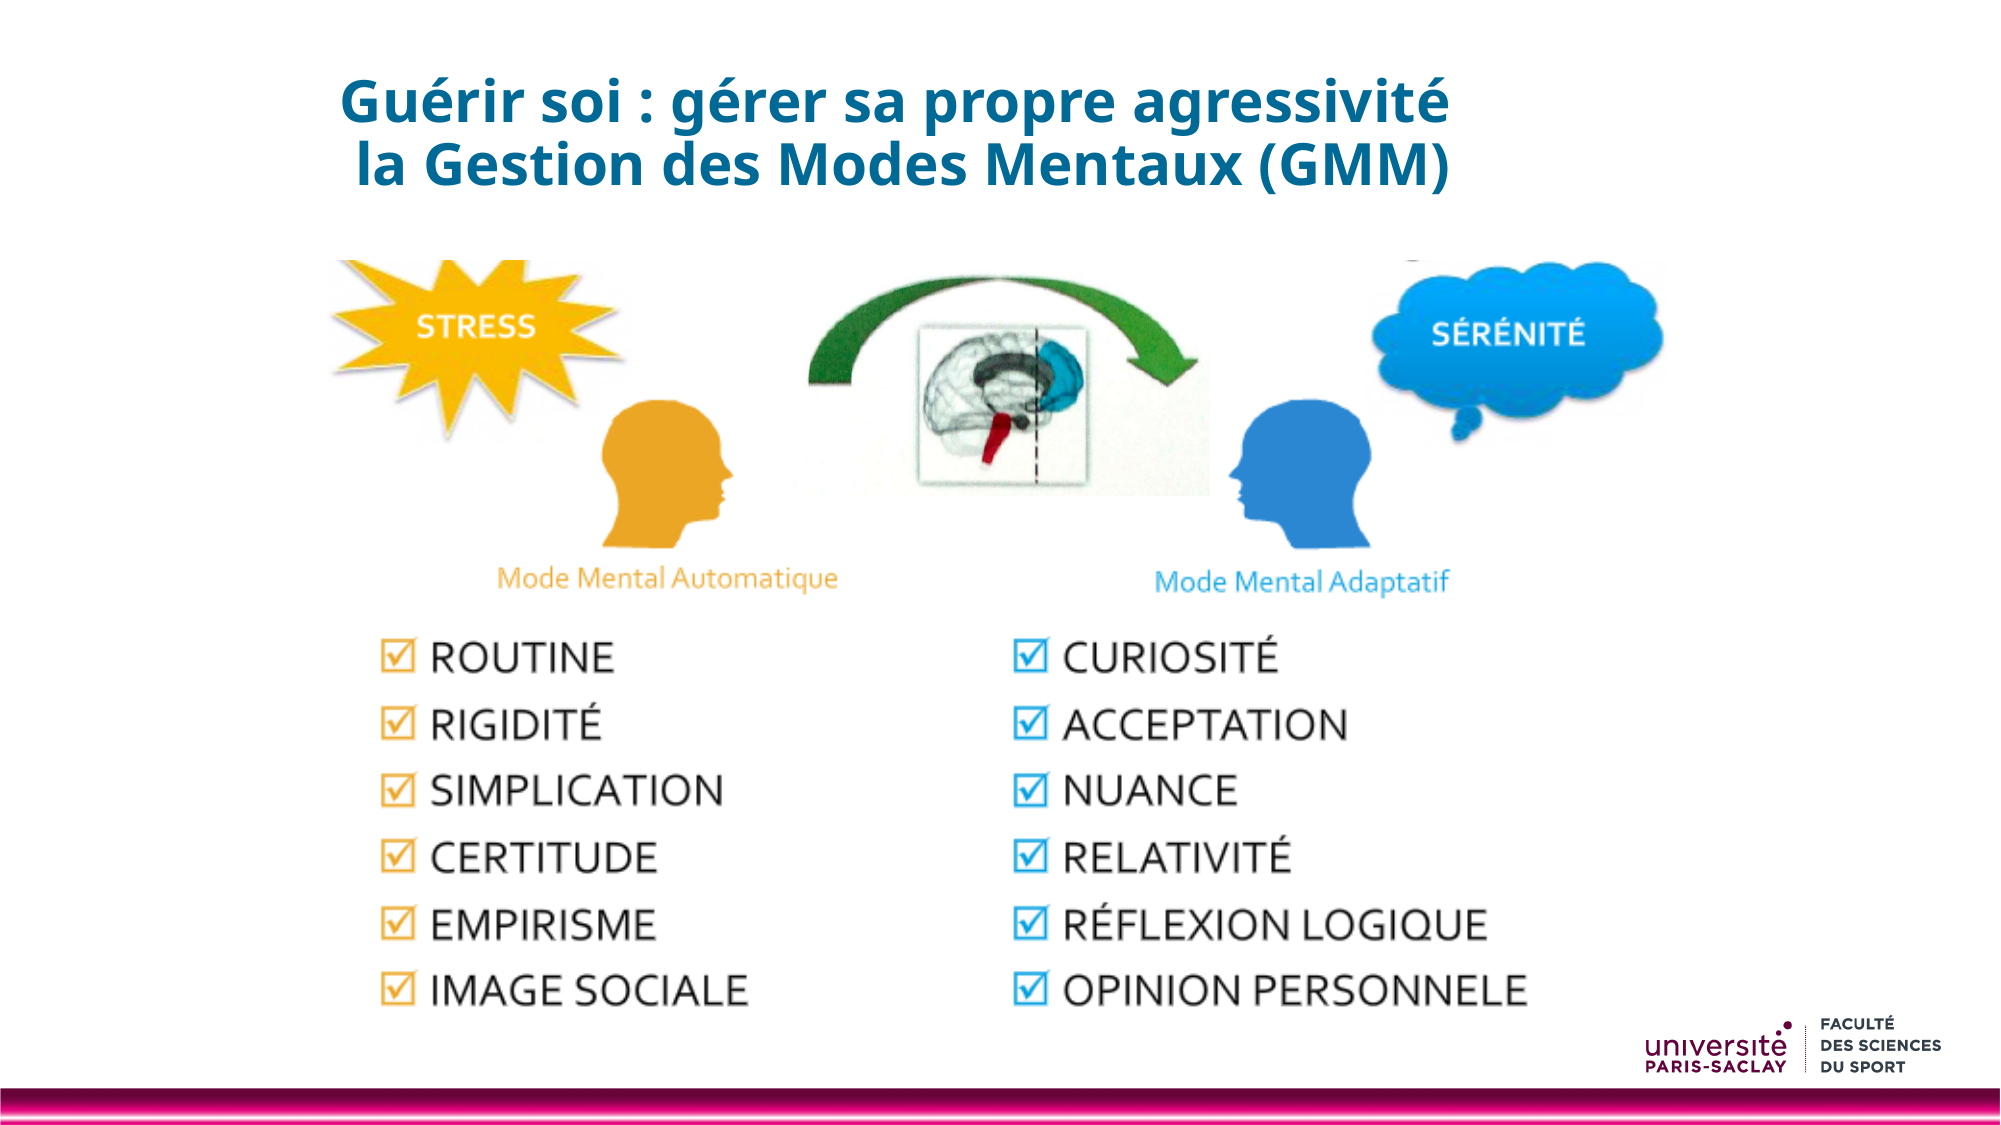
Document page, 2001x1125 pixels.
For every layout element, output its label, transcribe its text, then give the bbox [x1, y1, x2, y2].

picture [2, 1089, 1998, 1124]
title Guérir soi : gérer sa propre agressivité la Gestion des Modes Mentaux (GMM) [324, 44, 1668, 226]
picture [326, 260, 1984, 1086]
